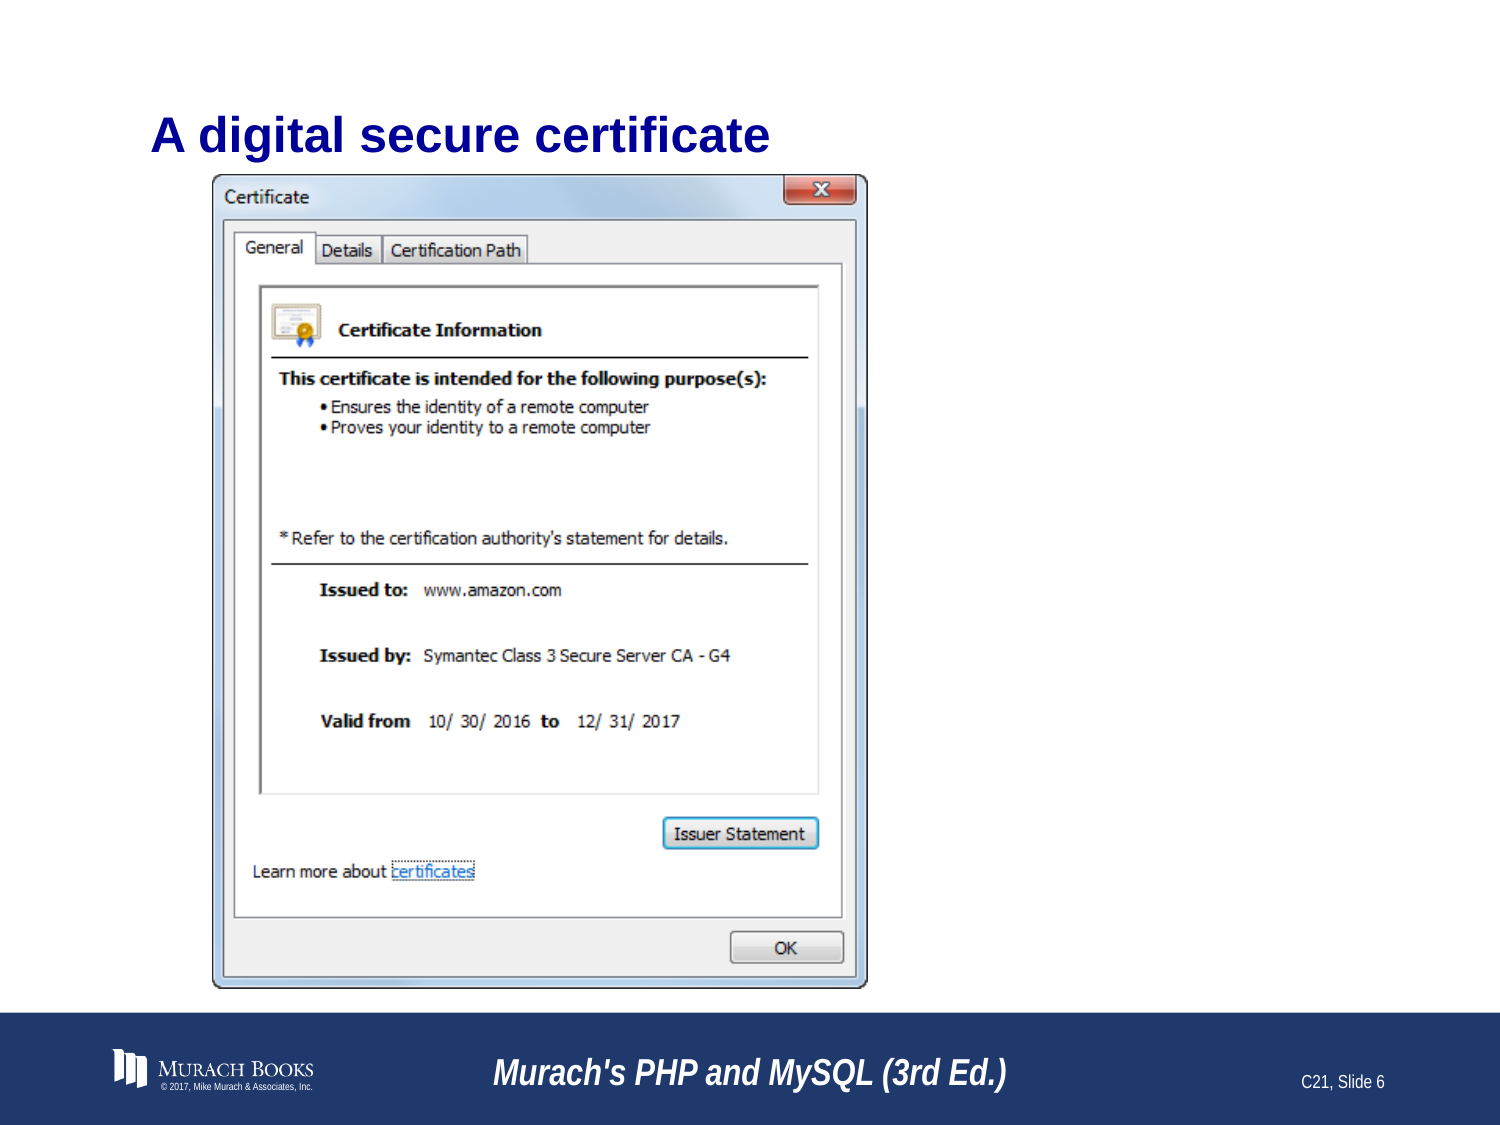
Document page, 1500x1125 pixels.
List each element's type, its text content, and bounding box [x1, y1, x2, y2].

slide_number Murach's PHP and MySQL (3rd Ed.) [463, 1025, 1050, 1100]
footer © 2017, Mike Murach & Associates, Inc. [12, 1025, 463, 1100]
picture [212, 174, 868, 990]
slide_number C21, Slide 6 [1087, 1025, 1400, 1100]
title A digital secure certificate [150, 102, 1350, 164]
